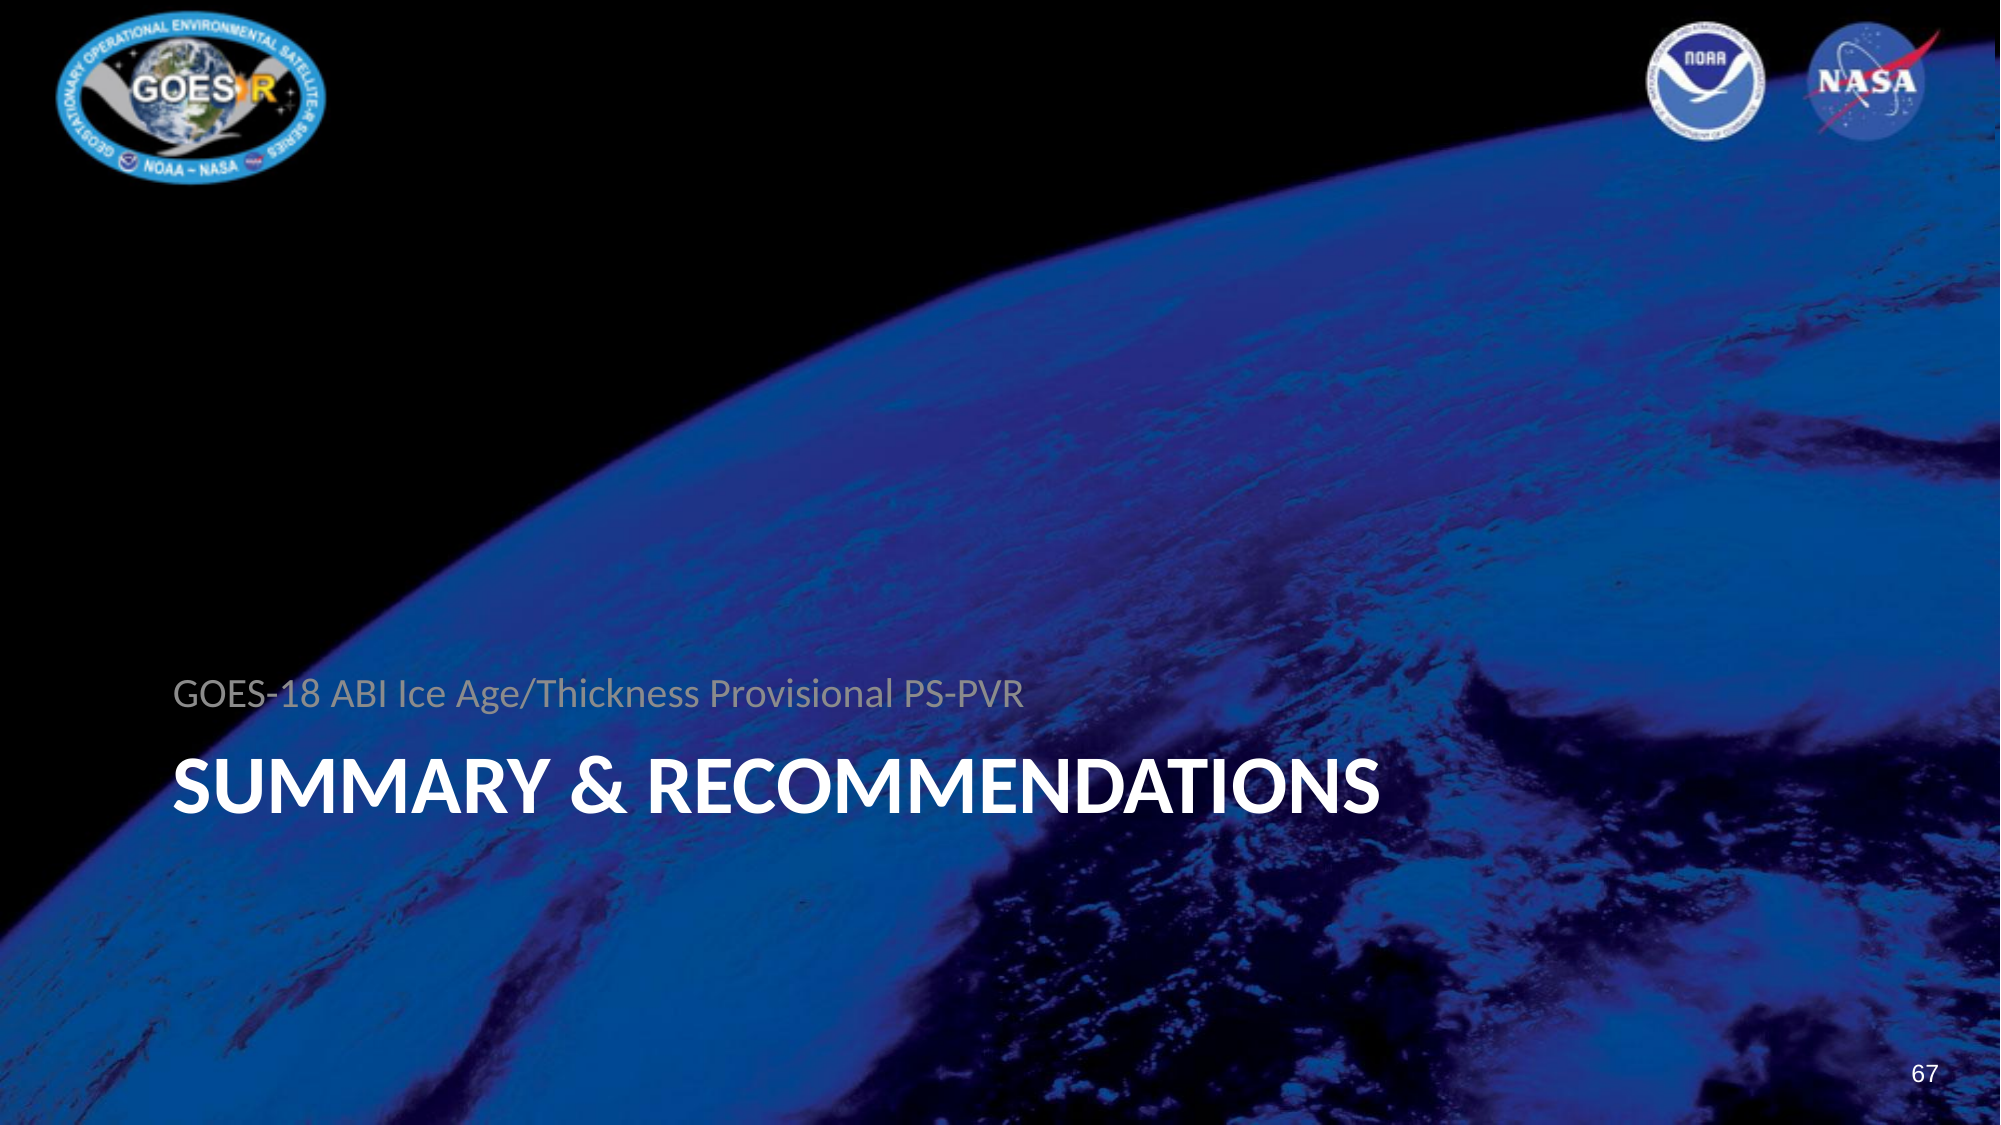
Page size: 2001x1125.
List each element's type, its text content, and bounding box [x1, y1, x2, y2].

list GOES-18 ABI Ice Age/Thickness Provisional PS-PVR [157, 476, 1858, 723]
title Summary & Recommendations [157, 723, 1858, 947]
slide_number 67 [1805, 1042, 1955, 1103]
picture [0, 0, 2000, 1125]
